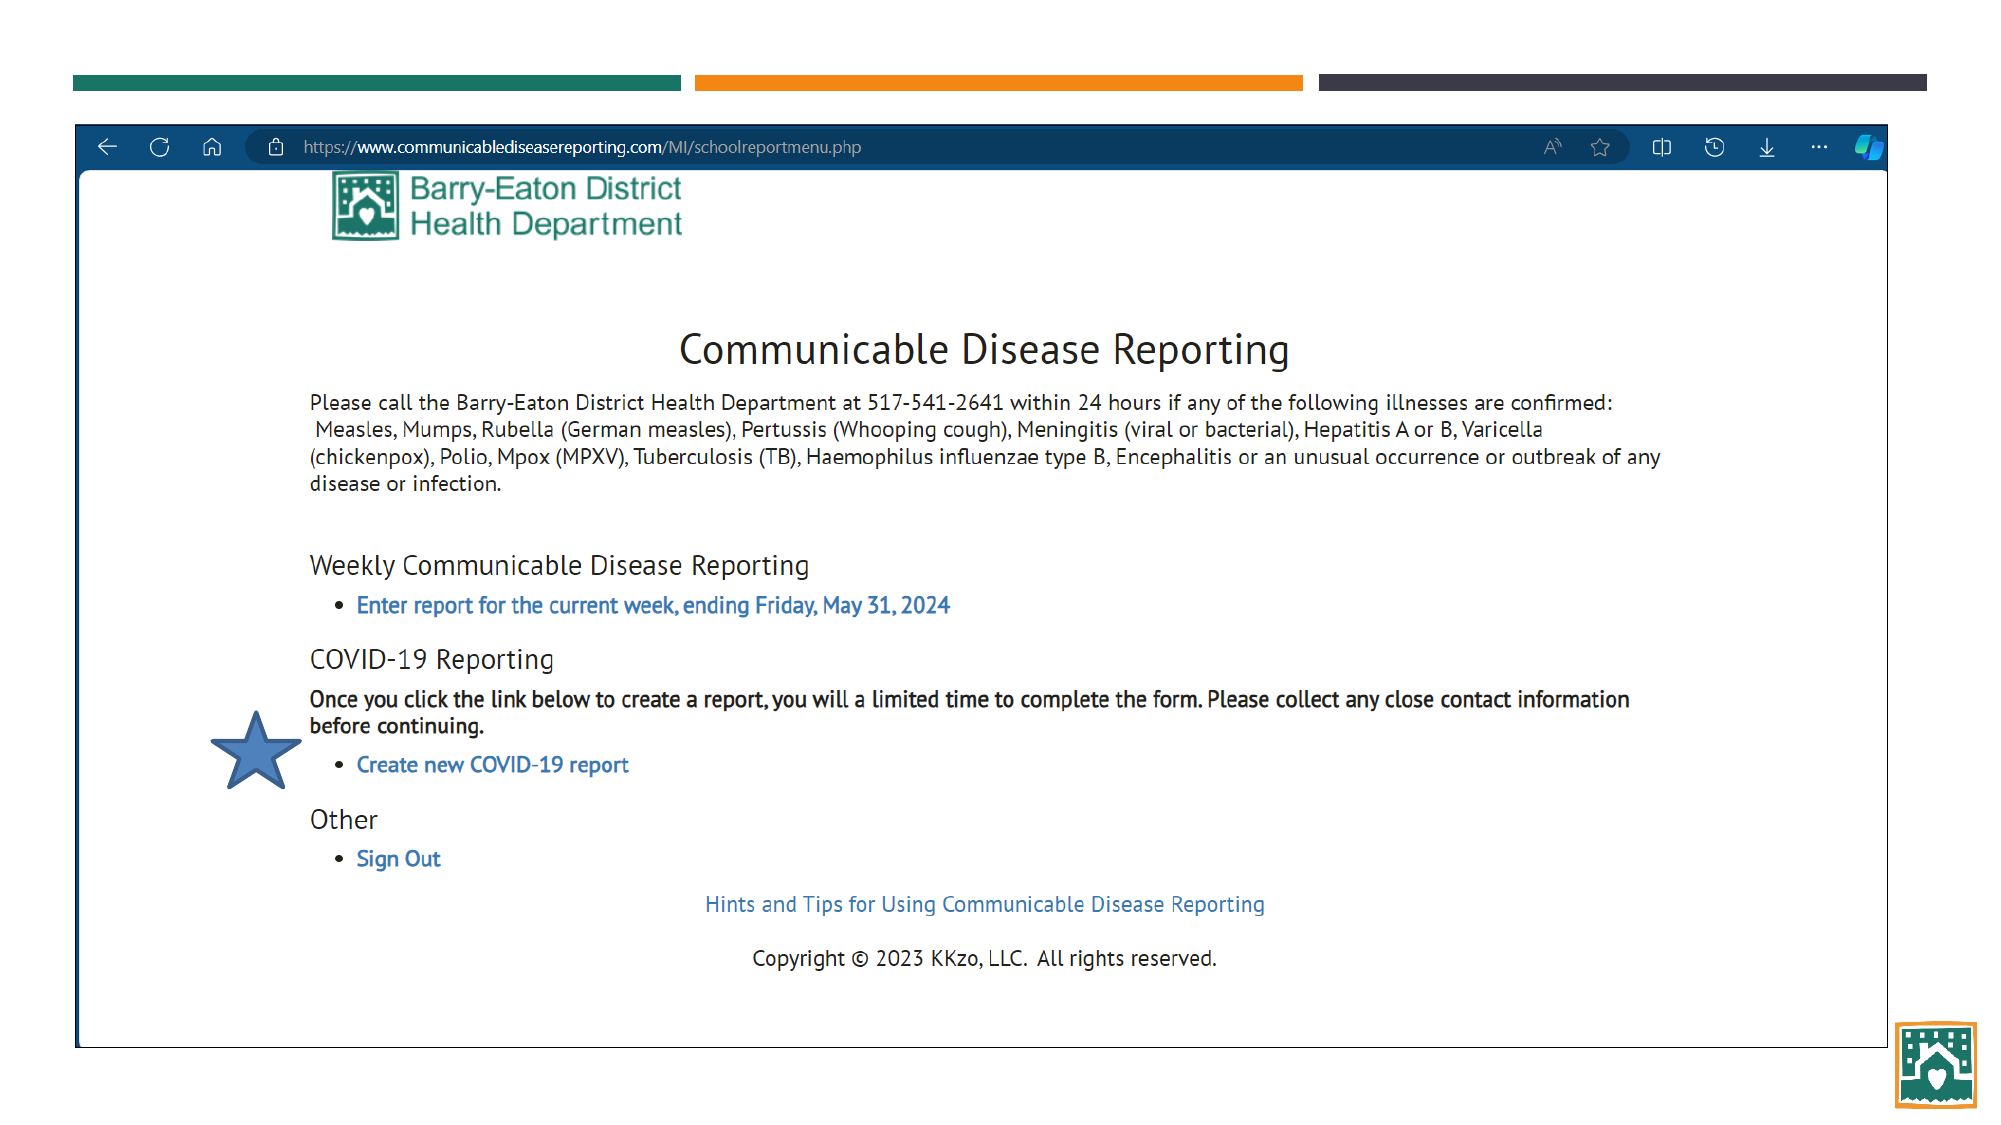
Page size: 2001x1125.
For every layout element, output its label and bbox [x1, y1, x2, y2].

picture [74, 124, 1888, 1048]
picture [1893, 1020, 1979, 1109]
